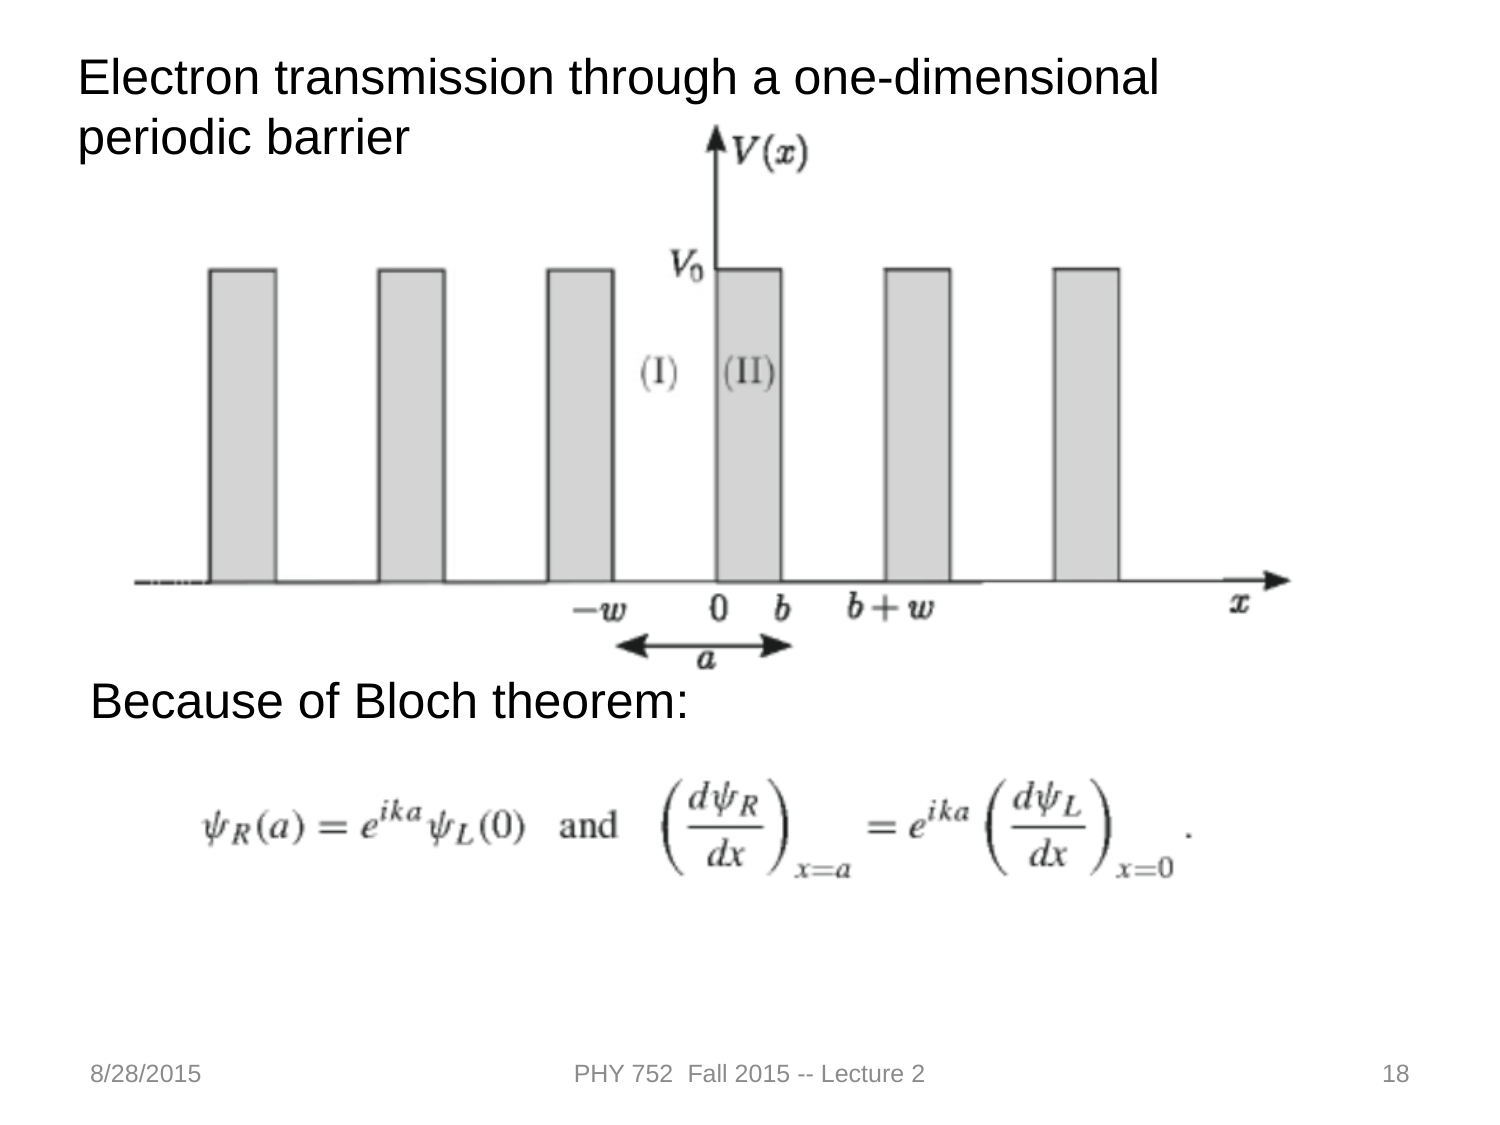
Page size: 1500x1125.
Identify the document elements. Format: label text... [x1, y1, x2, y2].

slide_number 18 [1074, 1042, 1425, 1103]
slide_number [75, 1042, 425, 1103]
text_box Because of Bloch theorem: [75, 661, 1225, 737]
text_box Electron transmission through a one-dimensional periodic barrier [62, 37, 1300, 173]
footer PHY 752 Fall 2015 -- Lecture 2 [512, 1042, 988, 1103]
picture [99, 105, 1313, 681]
picture [182, 745, 1222, 898]
